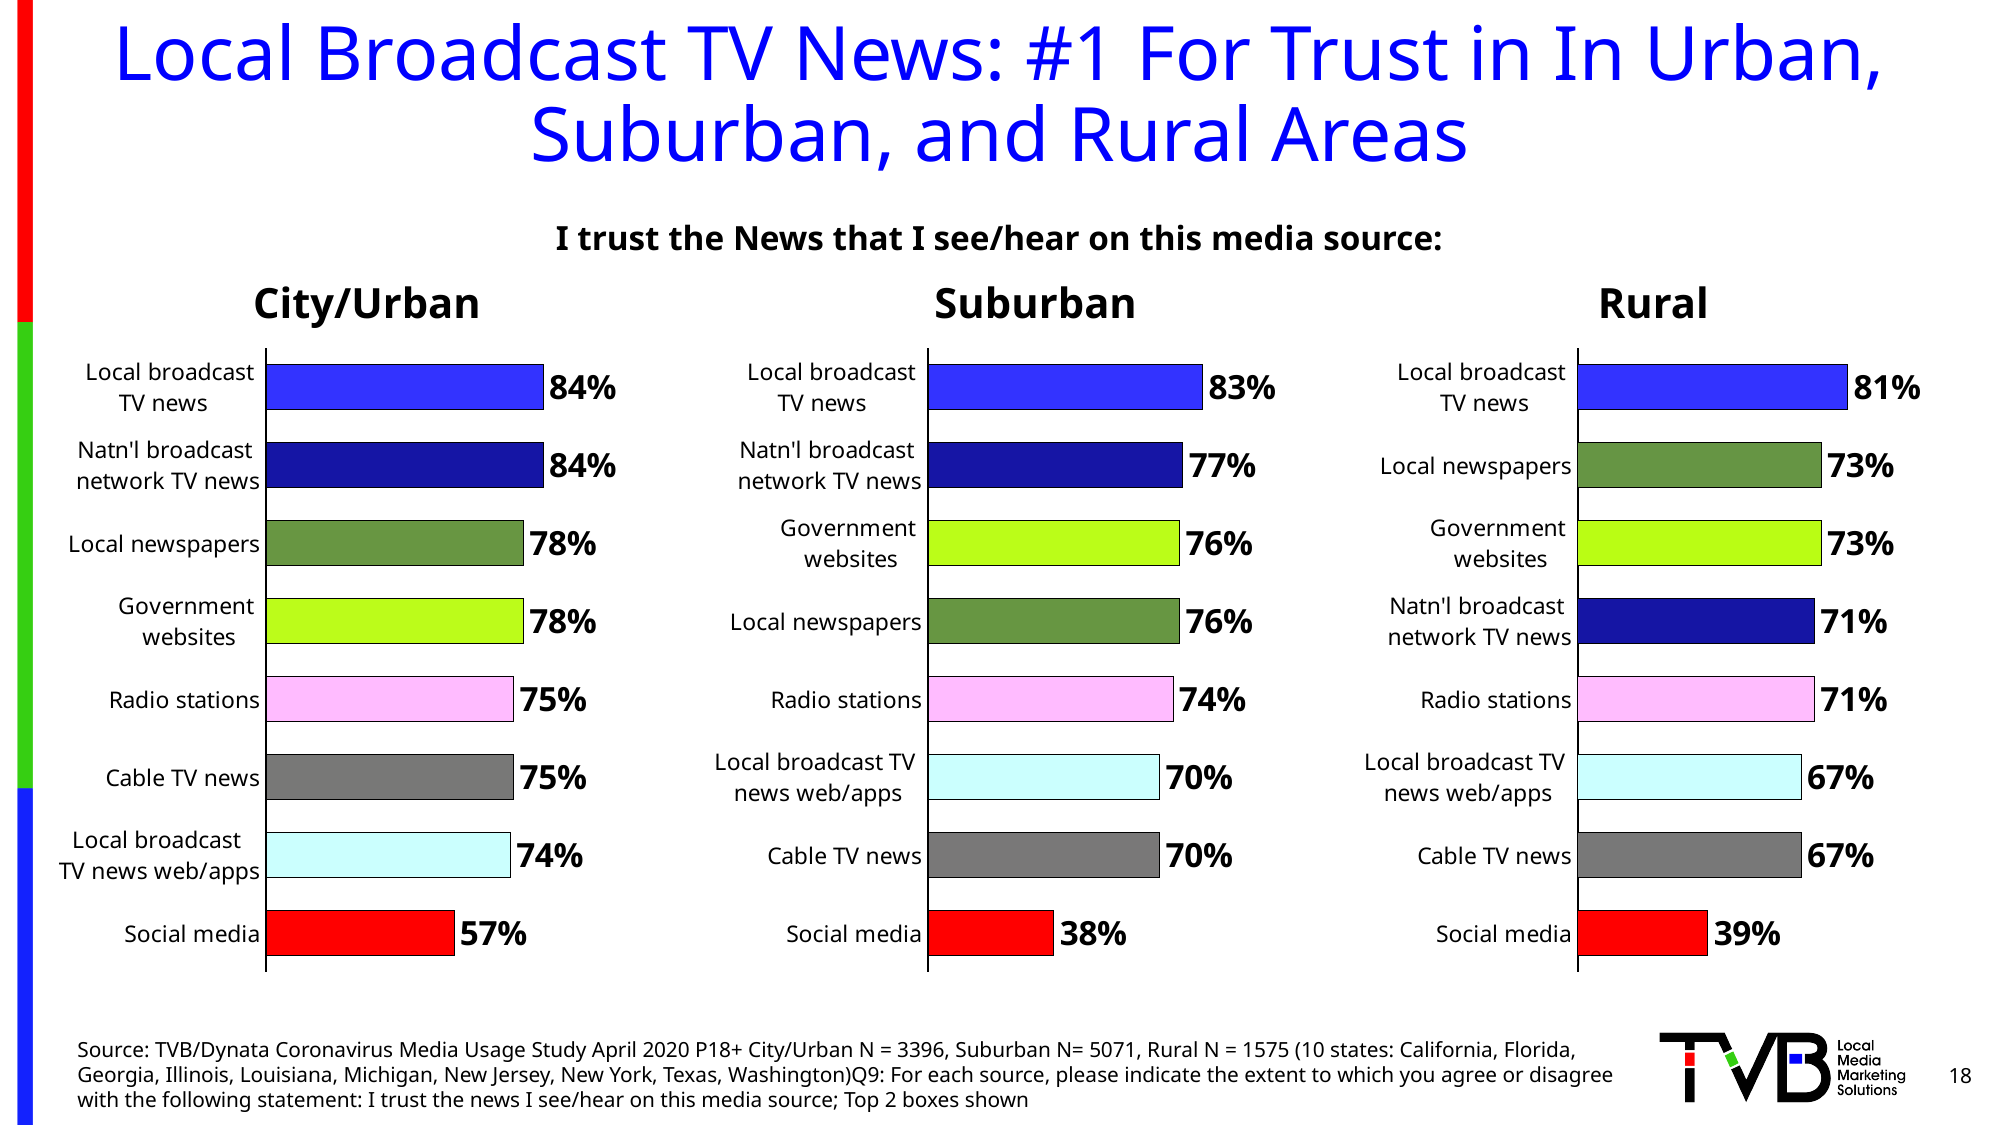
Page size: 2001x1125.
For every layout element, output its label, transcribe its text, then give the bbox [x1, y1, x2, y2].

text_box Rural [1462, 269, 1845, 329]
title Local Broadcast TV News: #1 For Trust in In Urban, Suburban, and Rural Areas [68, 7, 1932, 187]
text_box Suburban [844, 269, 1227, 329]
picture [1659, 1032, 1906, 1103]
chart [0, 329, 1992, 992]
text_box I trust the News that I see/hear on this media source: [281, 209, 1719, 265]
slide_number 18 [1824, 1046, 1988, 1107]
text_box City/Urban [176, 269, 558, 329]
list Source: TVB/Dynata Coronavirus Media Usage Study April 2020 P18+ City/Urban N = 3396, Suburban N= 5071, Rural N = 1575 (10 states: California, Florida, Georgia, Illinois, Louisiana, Michigan, New Jersey, New York, Texas, Washington)Q9: For each source, please indicate the extent to which you agree or disagree with the following statement: I trust the news I see/hear on this media source; Top 2 boxes shown [62, 1078, 1673, 1119]
